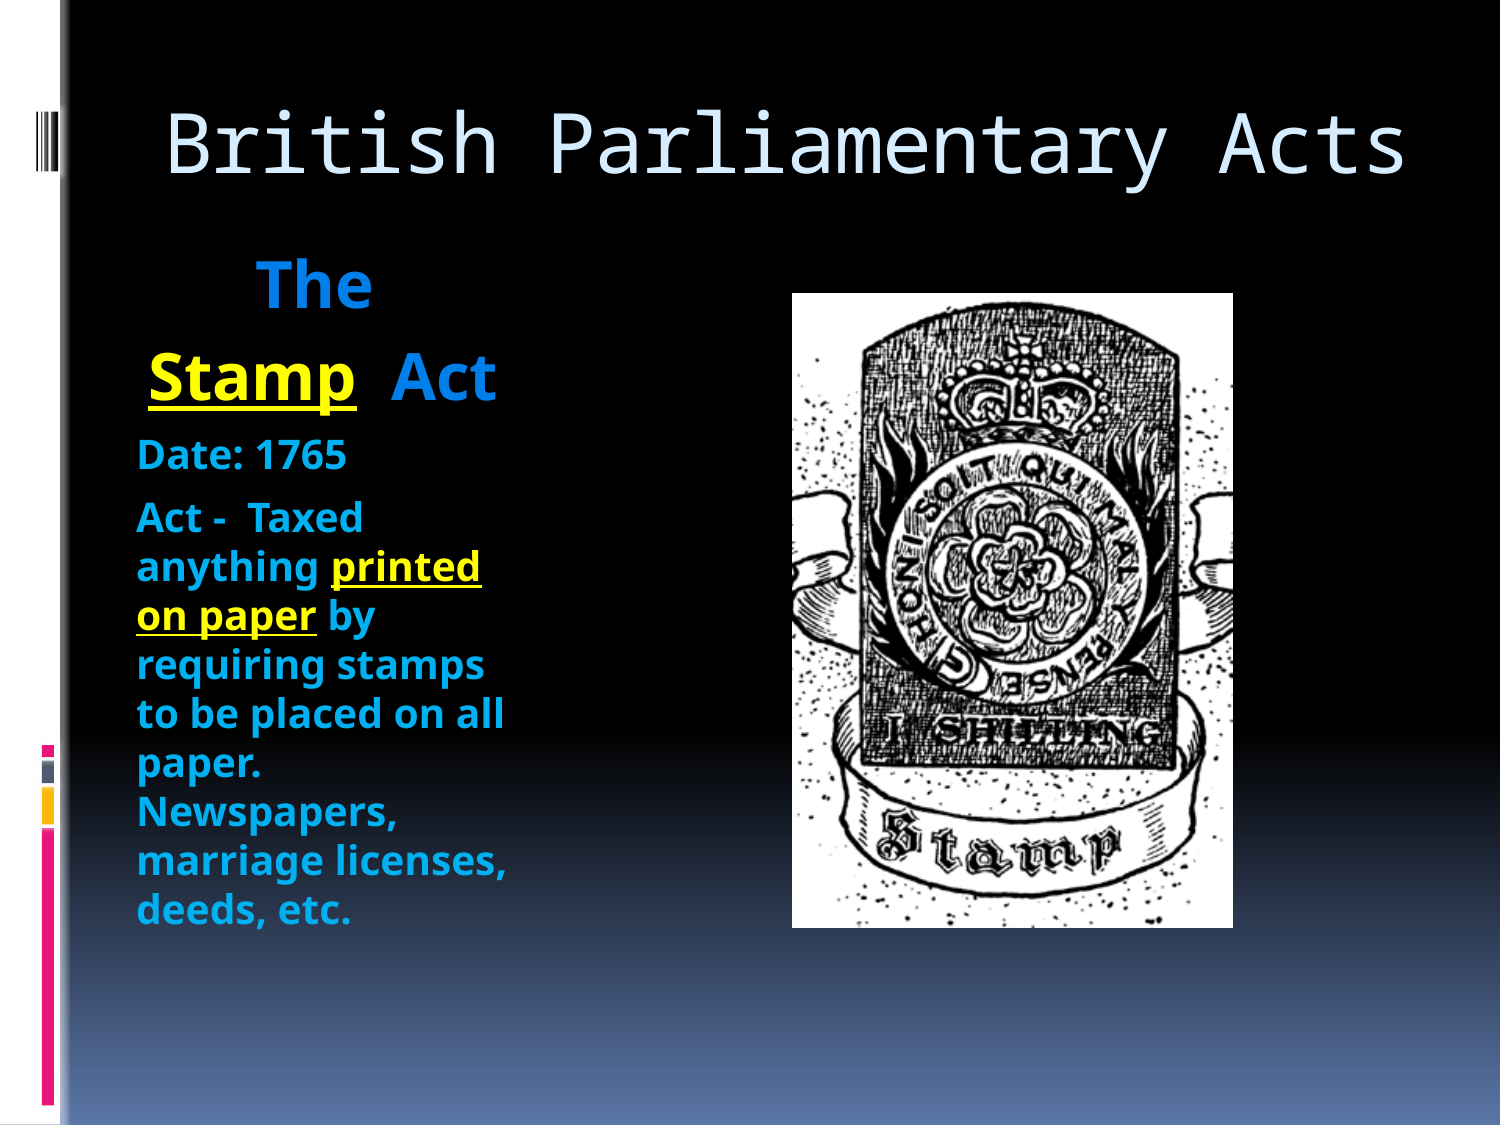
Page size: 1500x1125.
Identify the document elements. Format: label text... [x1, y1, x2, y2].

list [791, 292, 1234, 928]
list The Stamp Act Date: 1765 Act - Taxed anything printed on paper by requiring stamps to be placed on all paper. Newspapers, marriage licenses, deeds, etc. [112, 235, 525, 986]
title British Parliamentary Acts [112, 44, 1463, 236]
